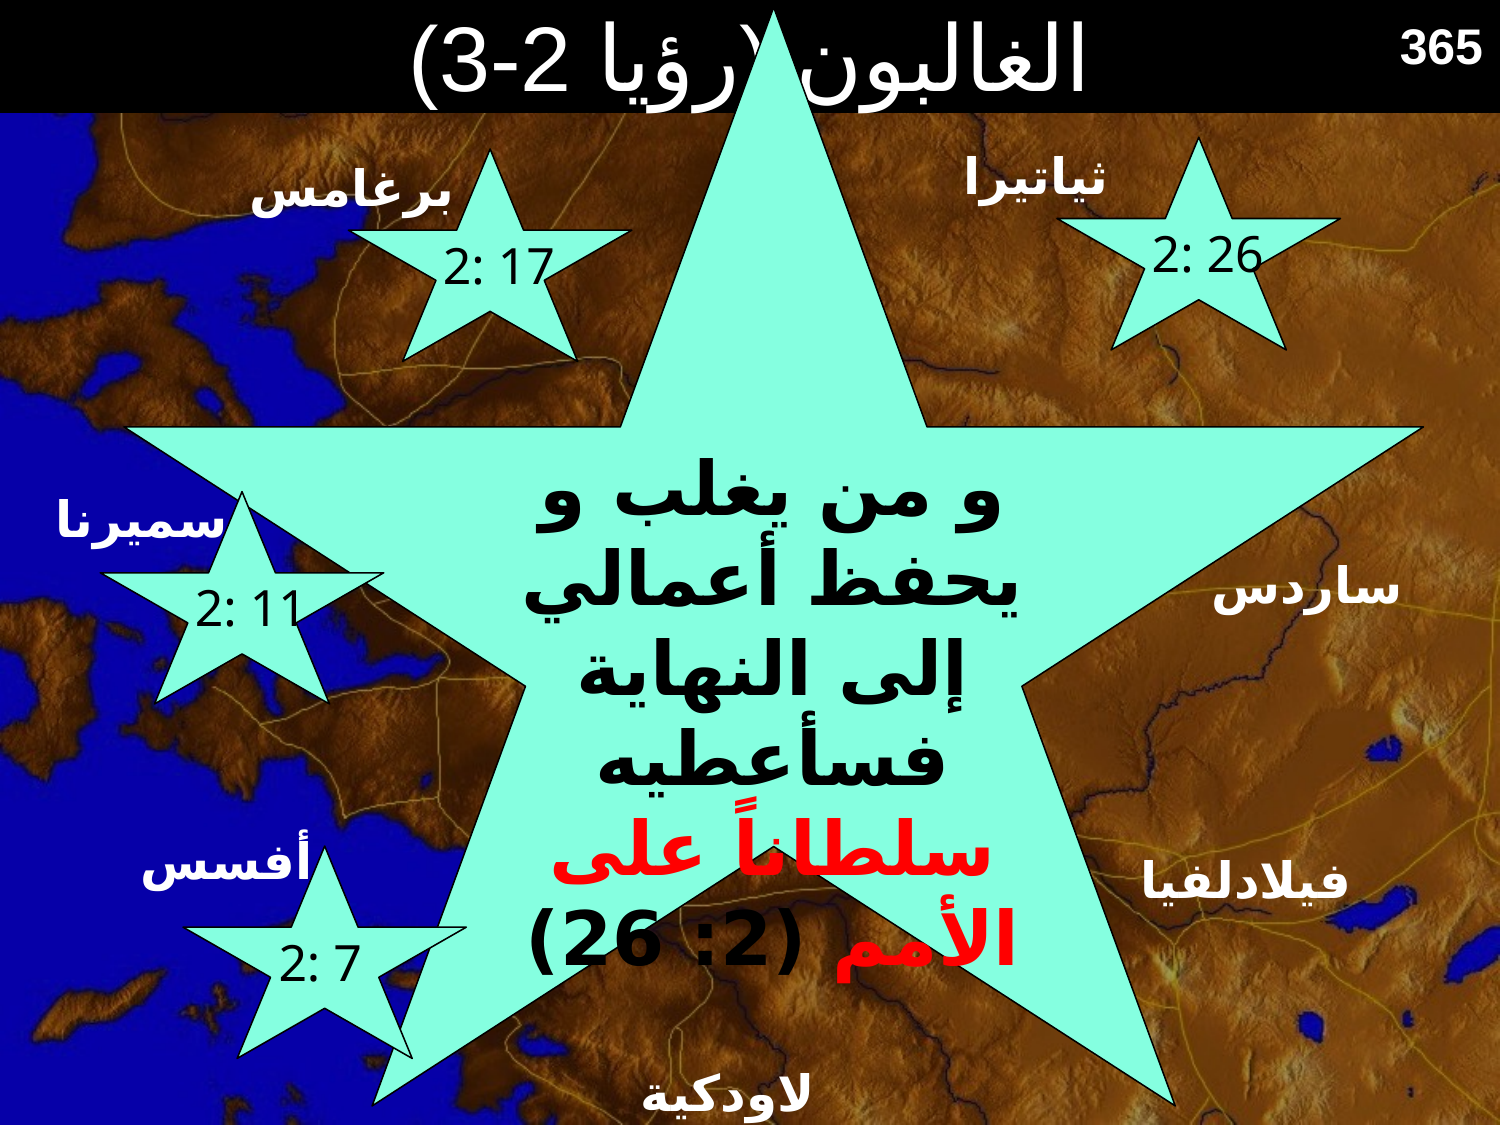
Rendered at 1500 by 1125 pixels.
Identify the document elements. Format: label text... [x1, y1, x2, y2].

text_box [348, 148, 633, 362]
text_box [99, 491, 385, 705]
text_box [1056, 136, 1341, 351]
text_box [182, 845, 467, 1059]
picture [0, 113, 1500, 1125]
text_box 365 [1385, 7, 1498, 82]
title الغالبون (رؤيا 2-3) [0, 0, 1500, 113]
text_box [735, 7, 812, 112]
